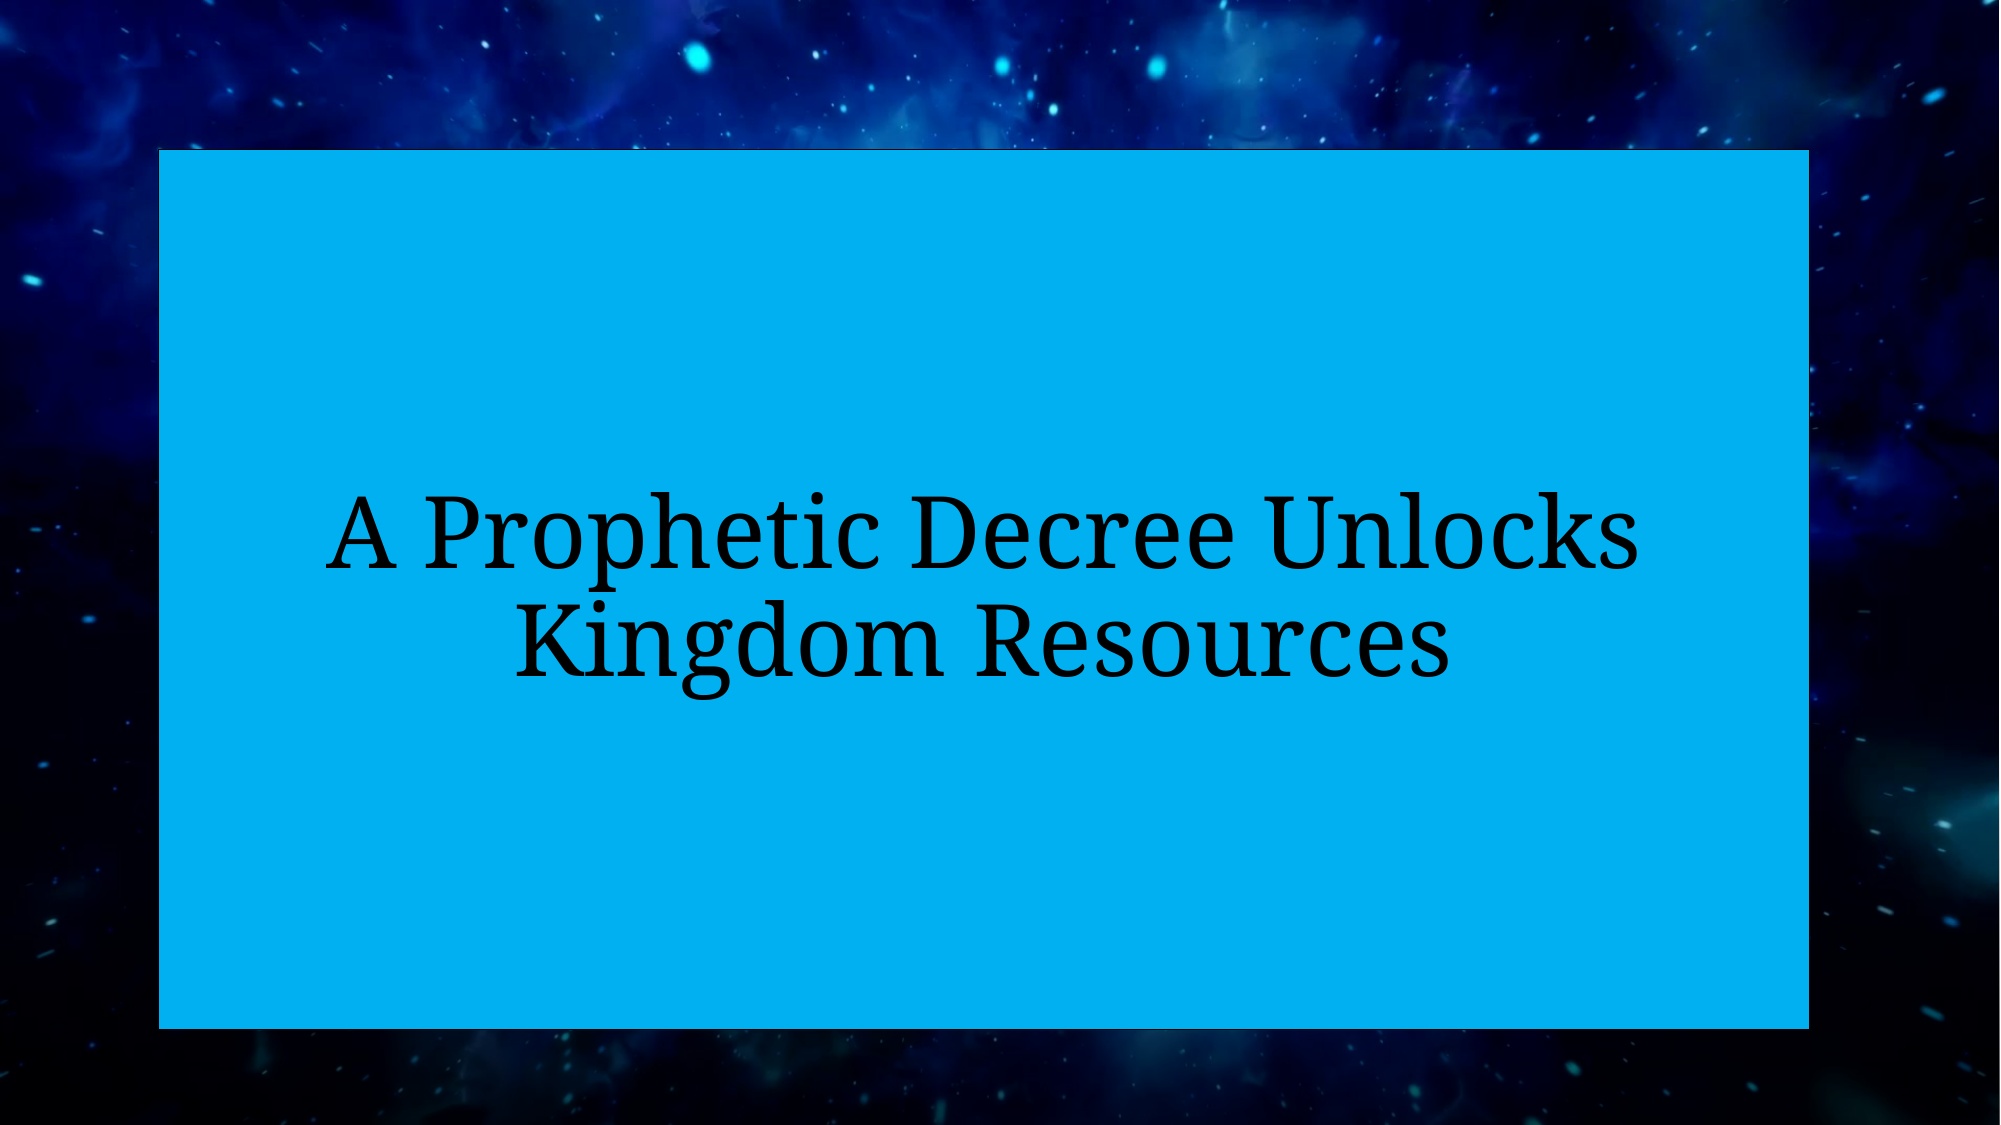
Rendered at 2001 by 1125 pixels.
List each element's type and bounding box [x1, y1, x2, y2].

text_box [0, 0, 2000, 1125]
